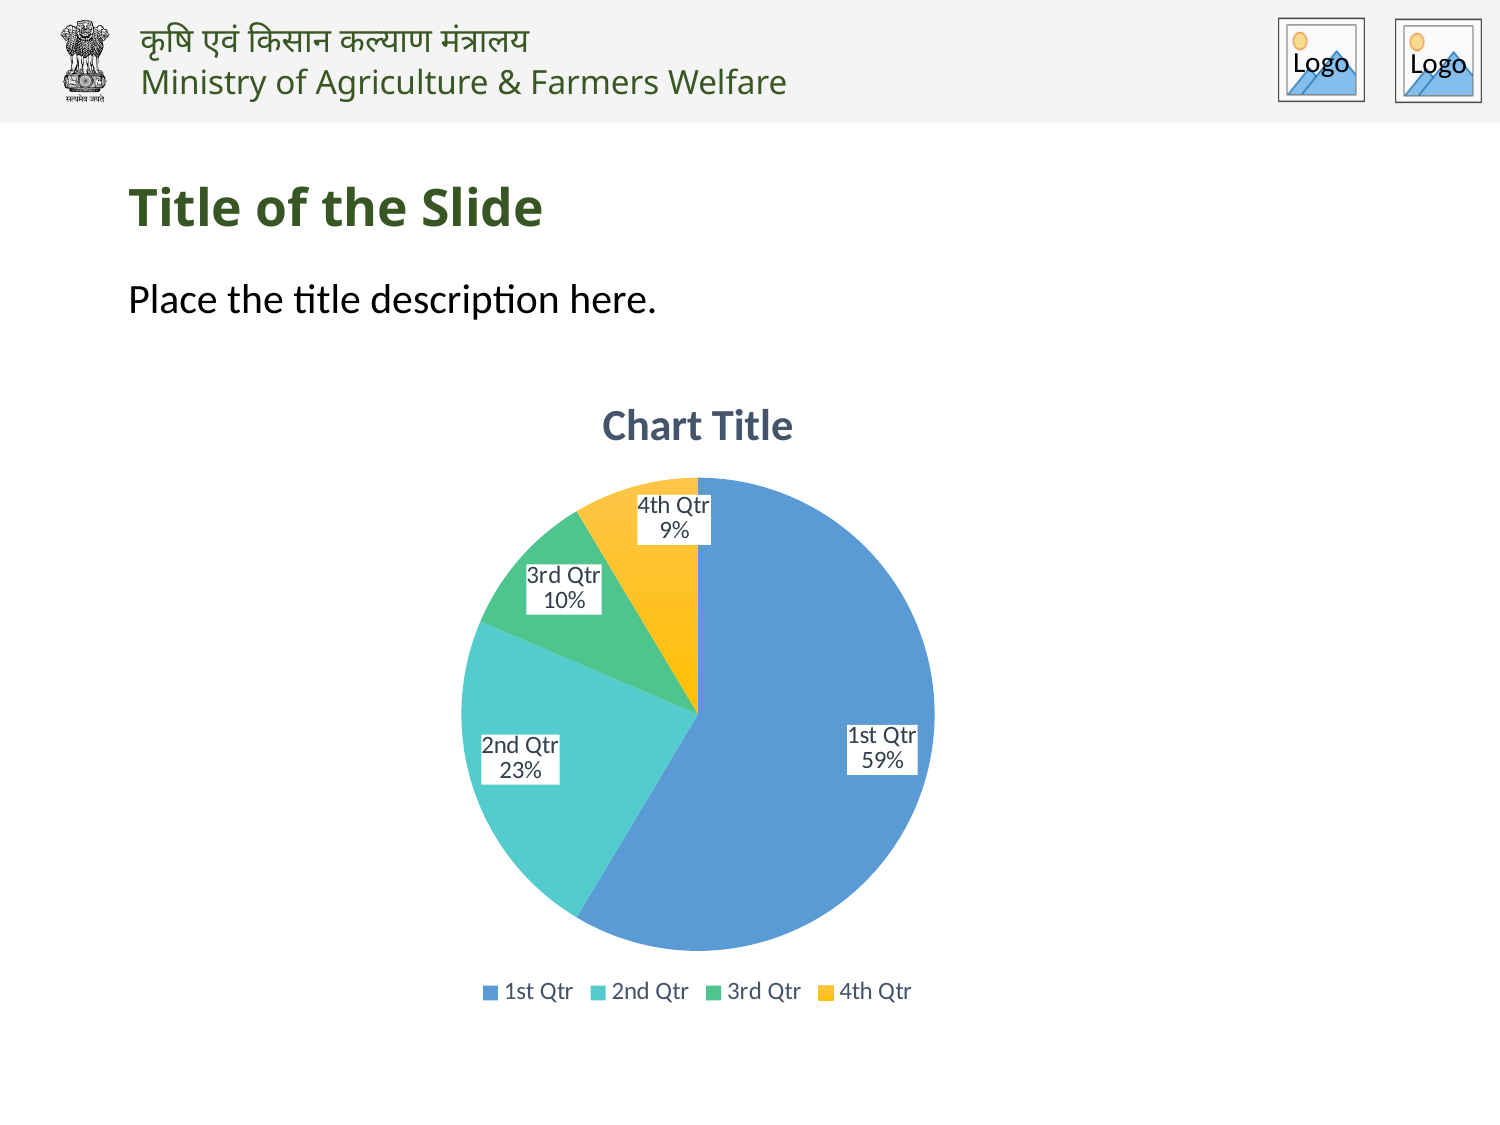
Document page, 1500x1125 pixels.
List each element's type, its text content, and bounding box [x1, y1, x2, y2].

list Place the title description here. [113, 269, 922, 326]
picture [0, 0, 1500, 123]
list कृषि एवं किसान कल्याण मंत्रालय Ministry of Agriculture & Farmers Welfare [125, 10, 1100, 102]
chart [89, 373, 1307, 1012]
list Title of the Slide [113, 174, 804, 246]
